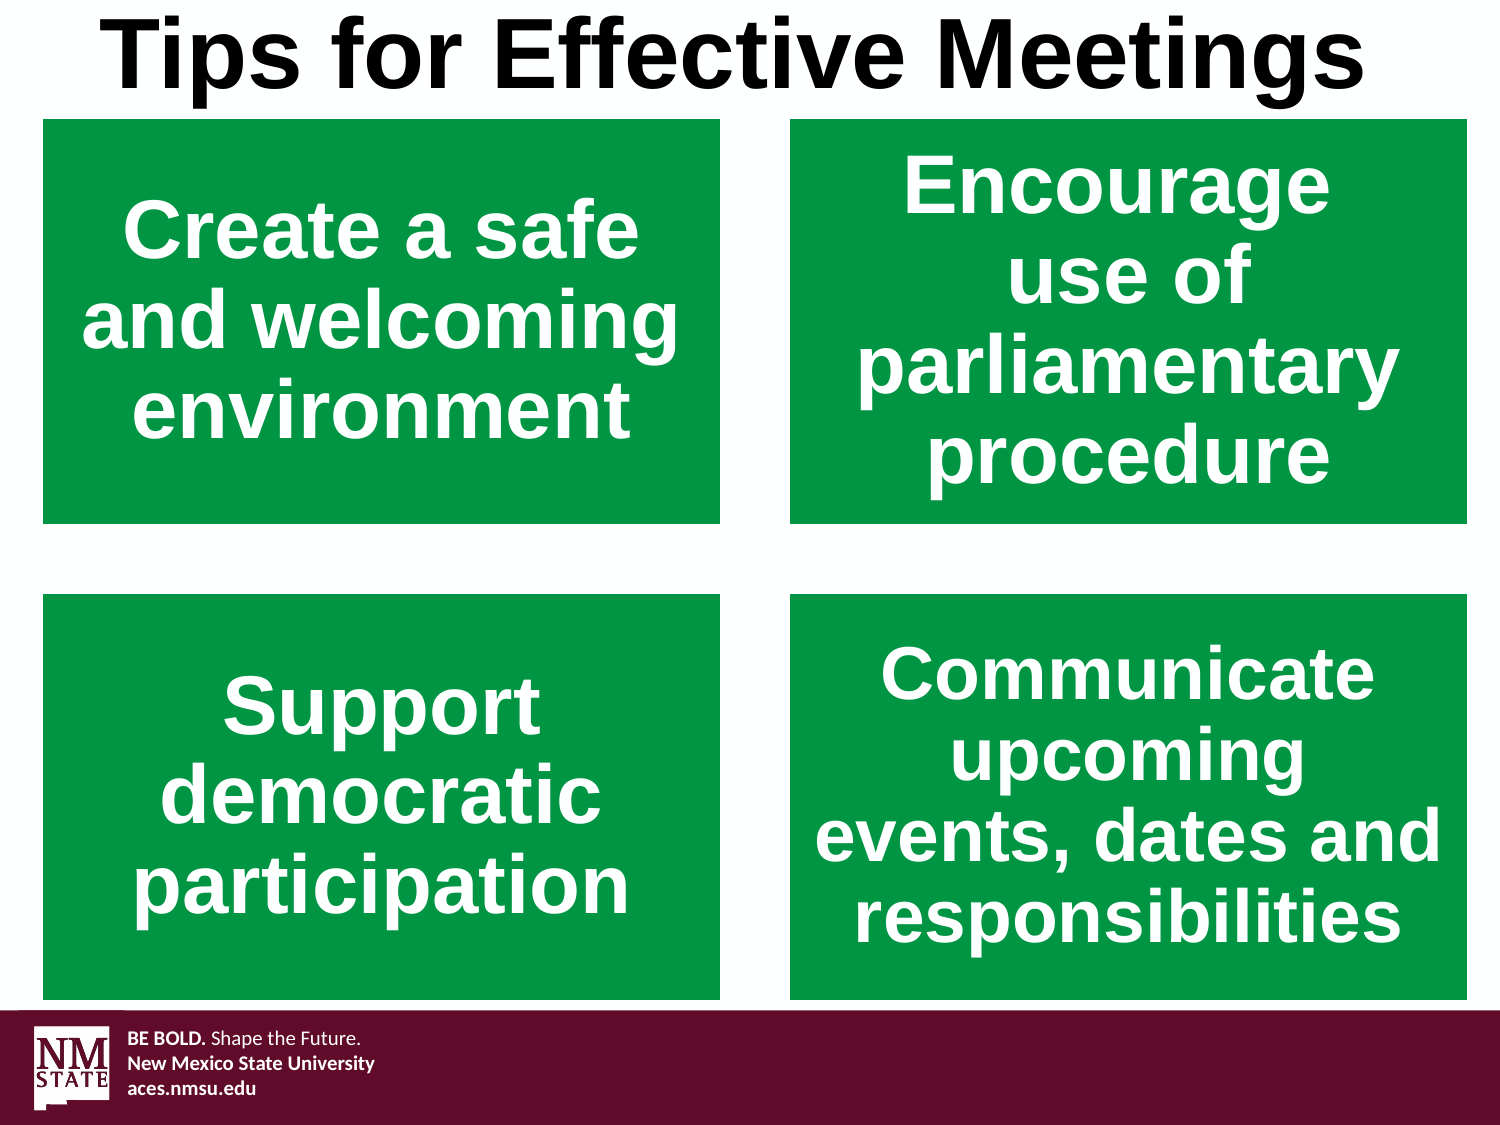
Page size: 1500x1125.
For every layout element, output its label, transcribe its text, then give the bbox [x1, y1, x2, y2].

picture [23, 1015, 120, 1121]
text_box Tips for Effective Meetings [84, 0, 1384, 116]
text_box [31, 117, 1480, 1002]
